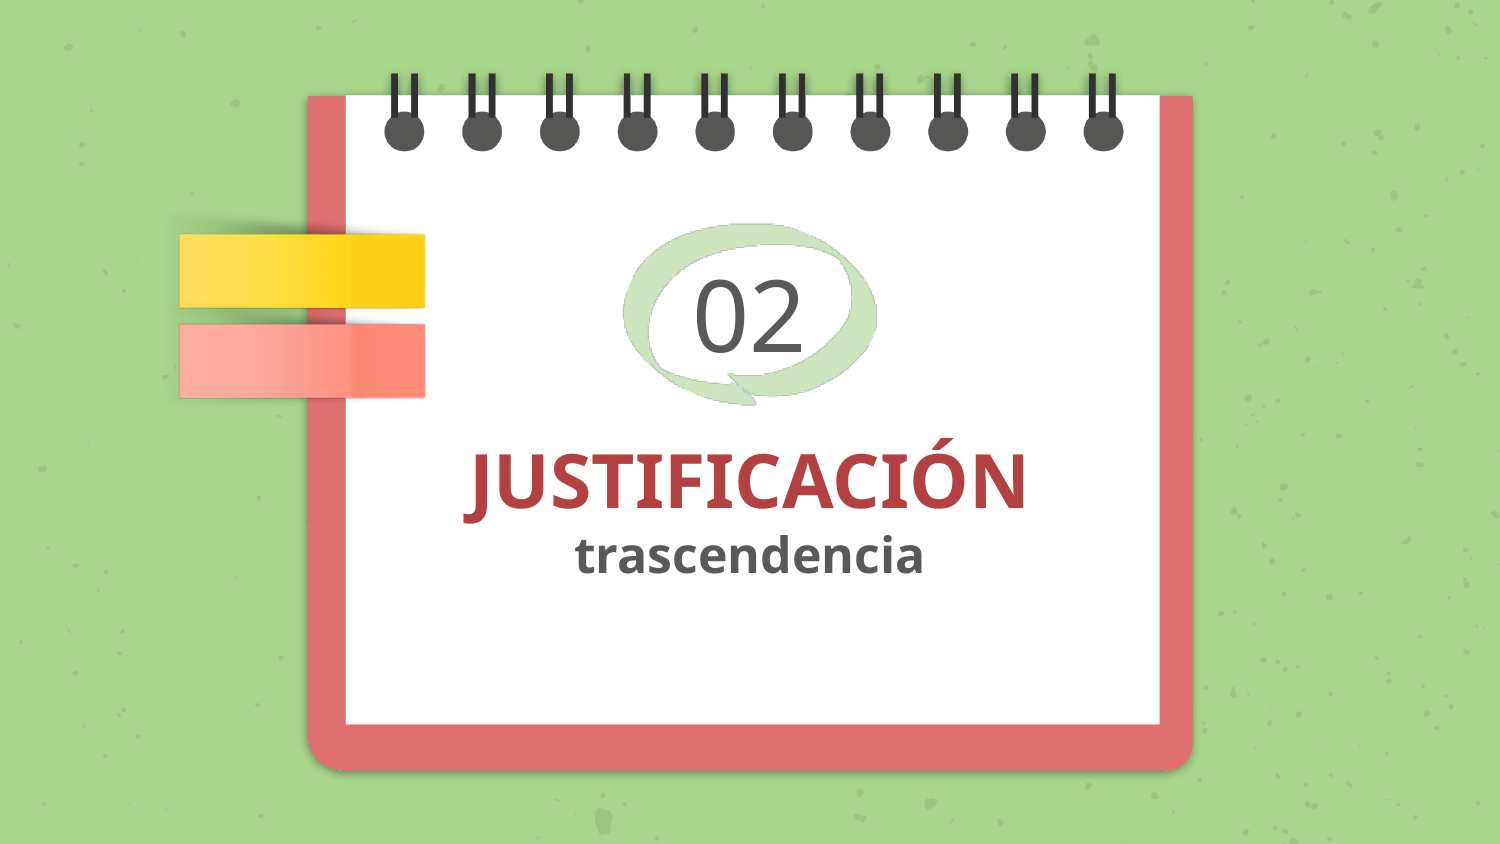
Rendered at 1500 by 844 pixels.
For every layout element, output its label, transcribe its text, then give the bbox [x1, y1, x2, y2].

picture [136, 73, 1193, 771]
title JUSTIFICACIÓN trascendencia [438, 418, 1062, 626]
